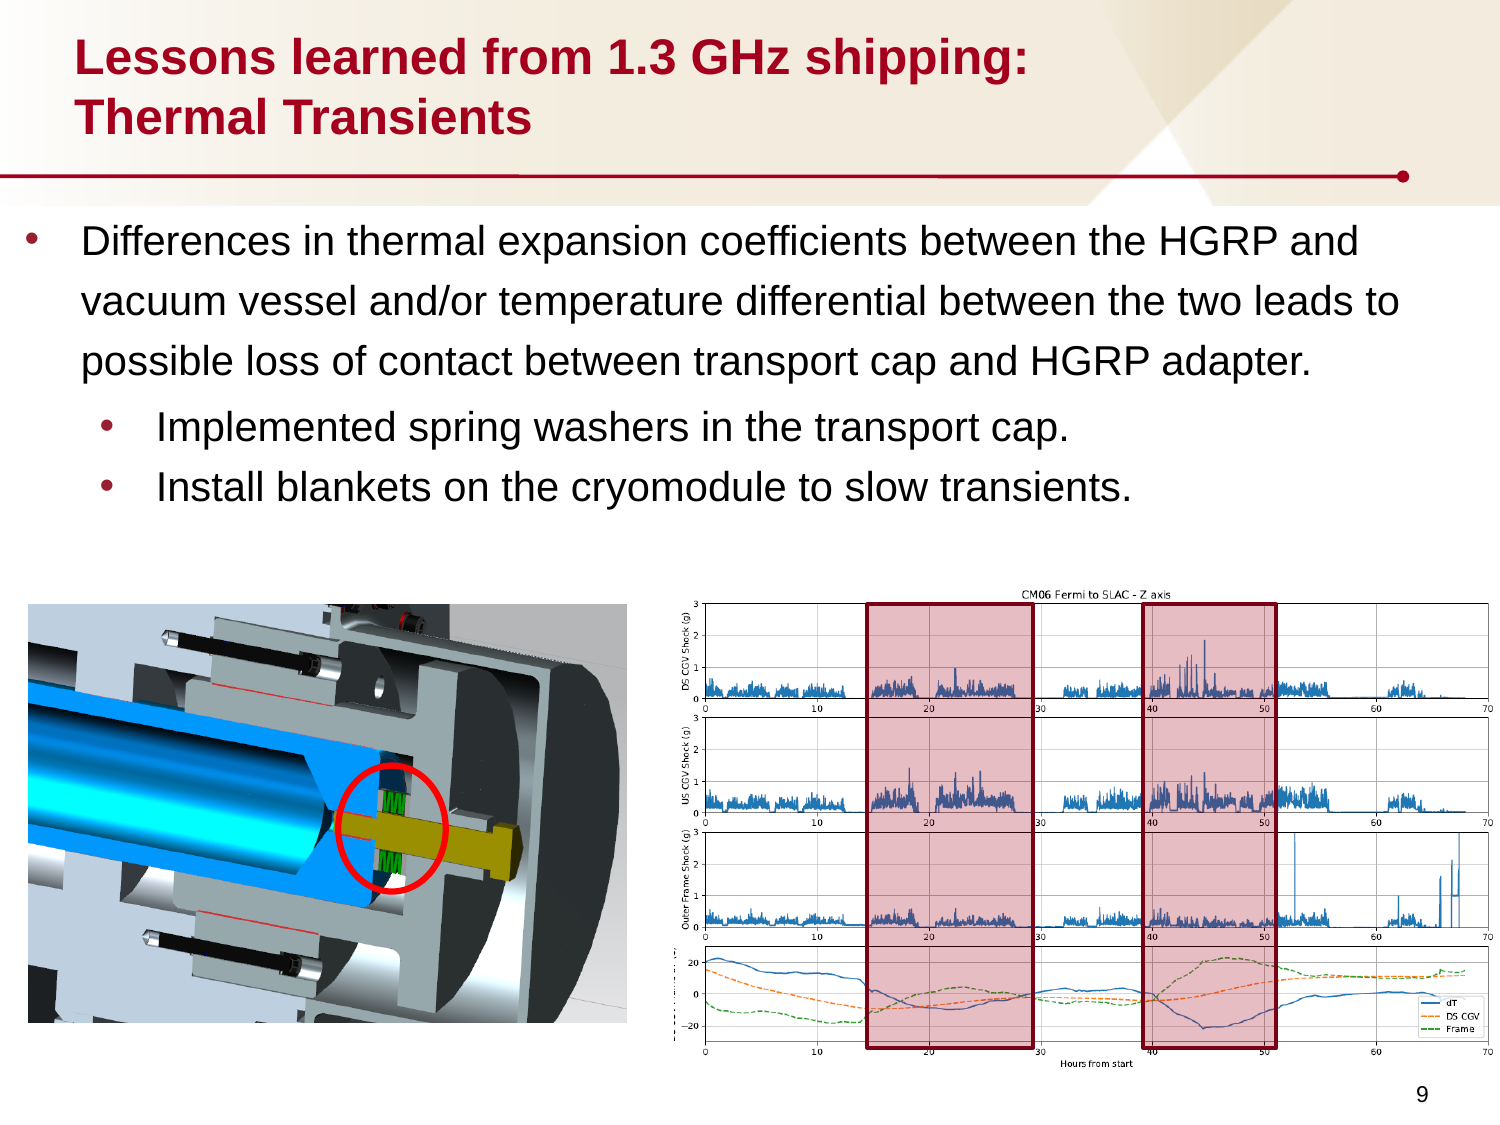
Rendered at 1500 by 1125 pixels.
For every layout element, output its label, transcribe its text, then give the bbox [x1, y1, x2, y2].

picture [0, 0, 1500, 206]
list Differences in thermal expansion coefficients between the HGRP and vacuum vessel and/or temperature differential between the two leads to possible loss of contact between transport cap and HGRP adapter. Implemented spring washers in the transport cap. Install blankets on the cryomodule to slow transients. [24, 203, 1472, 1075]
title Lessons learned from 1.3 GHz shipping: Thermal Transients [74, 21, 1404, 145]
picture [28, 603, 627, 1023]
slide_number 9 [1404, 1084, 1457, 1125]
picture [674, 587, 1500, 1076]
